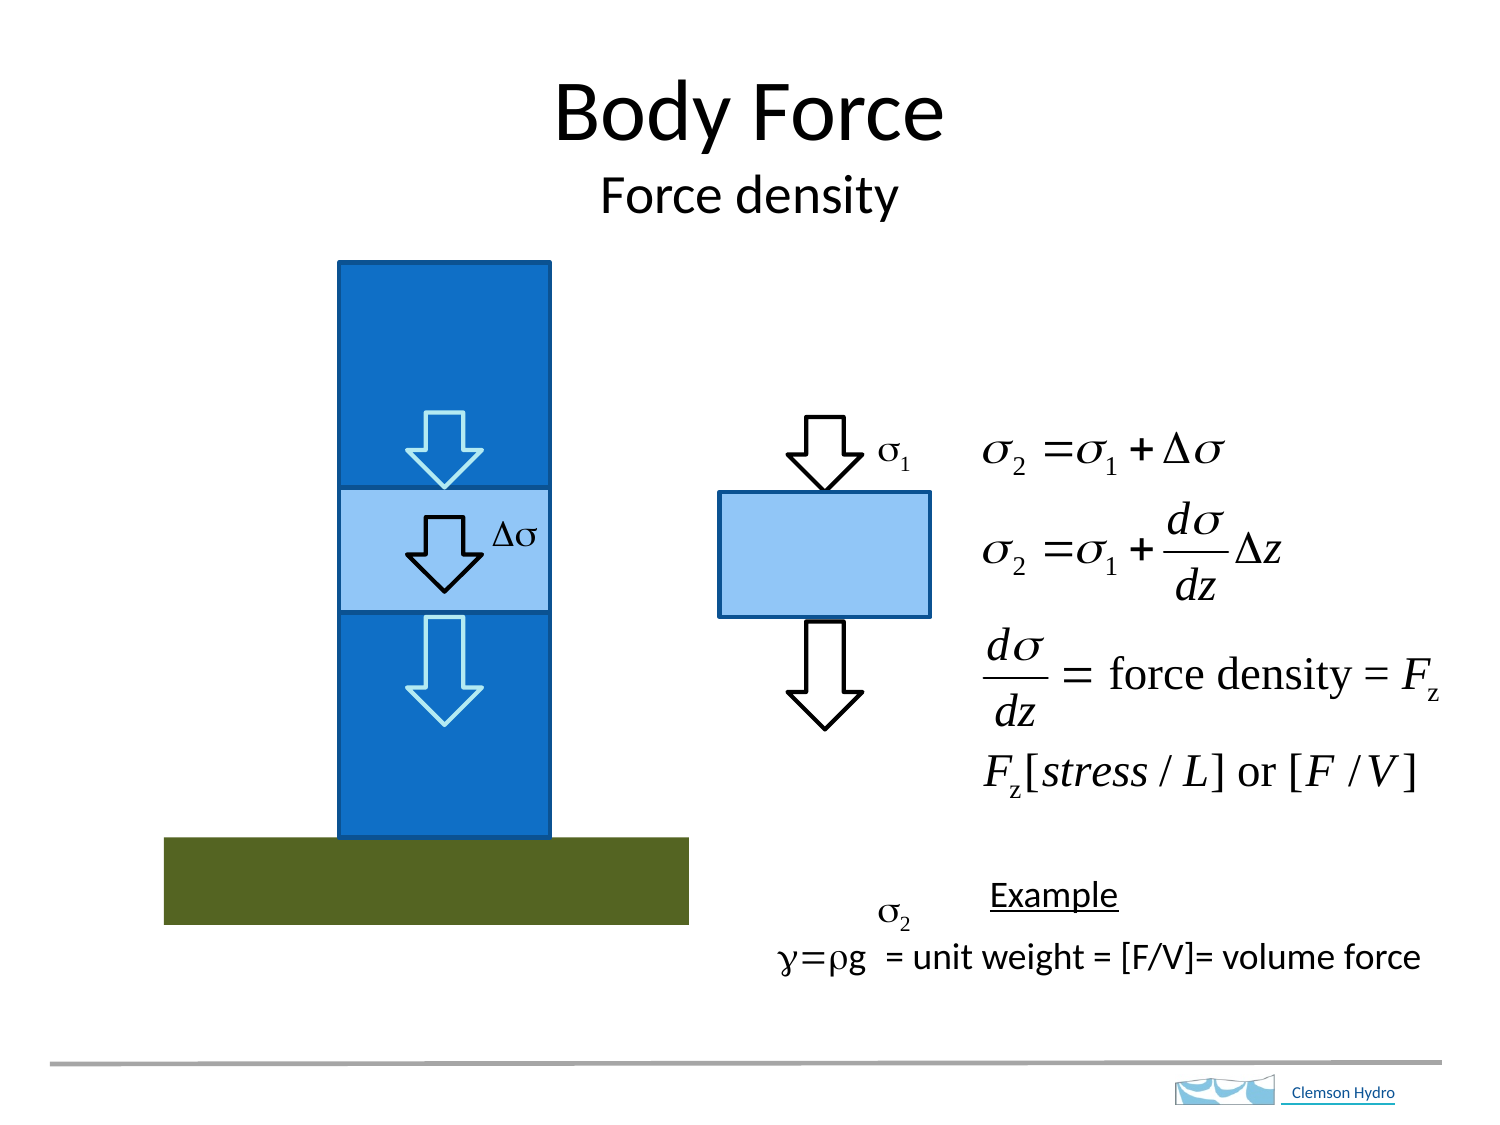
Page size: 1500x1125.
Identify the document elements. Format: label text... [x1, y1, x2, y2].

text_box [337, 485, 552, 615]
text_box [405, 410, 484, 490]
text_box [1001, 416, 1454, 809]
text_box Example [974, 862, 1350, 923]
text_box [162, 835, 691, 927]
text_box [405, 614, 484, 728]
text_box Ds [476, 501, 552, 562]
title Body Force Force density [74, 44, 1426, 233]
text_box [719, 416, 1001, 887]
text_box [337, 260, 552, 485]
text_box [405, 515, 478, 594]
picture [1175, 1074, 1275, 1105]
text_box [337, 615, 552, 840]
text_box g=rg = unit weight = [F/V]= volume force [762, 924, 1448, 985]
